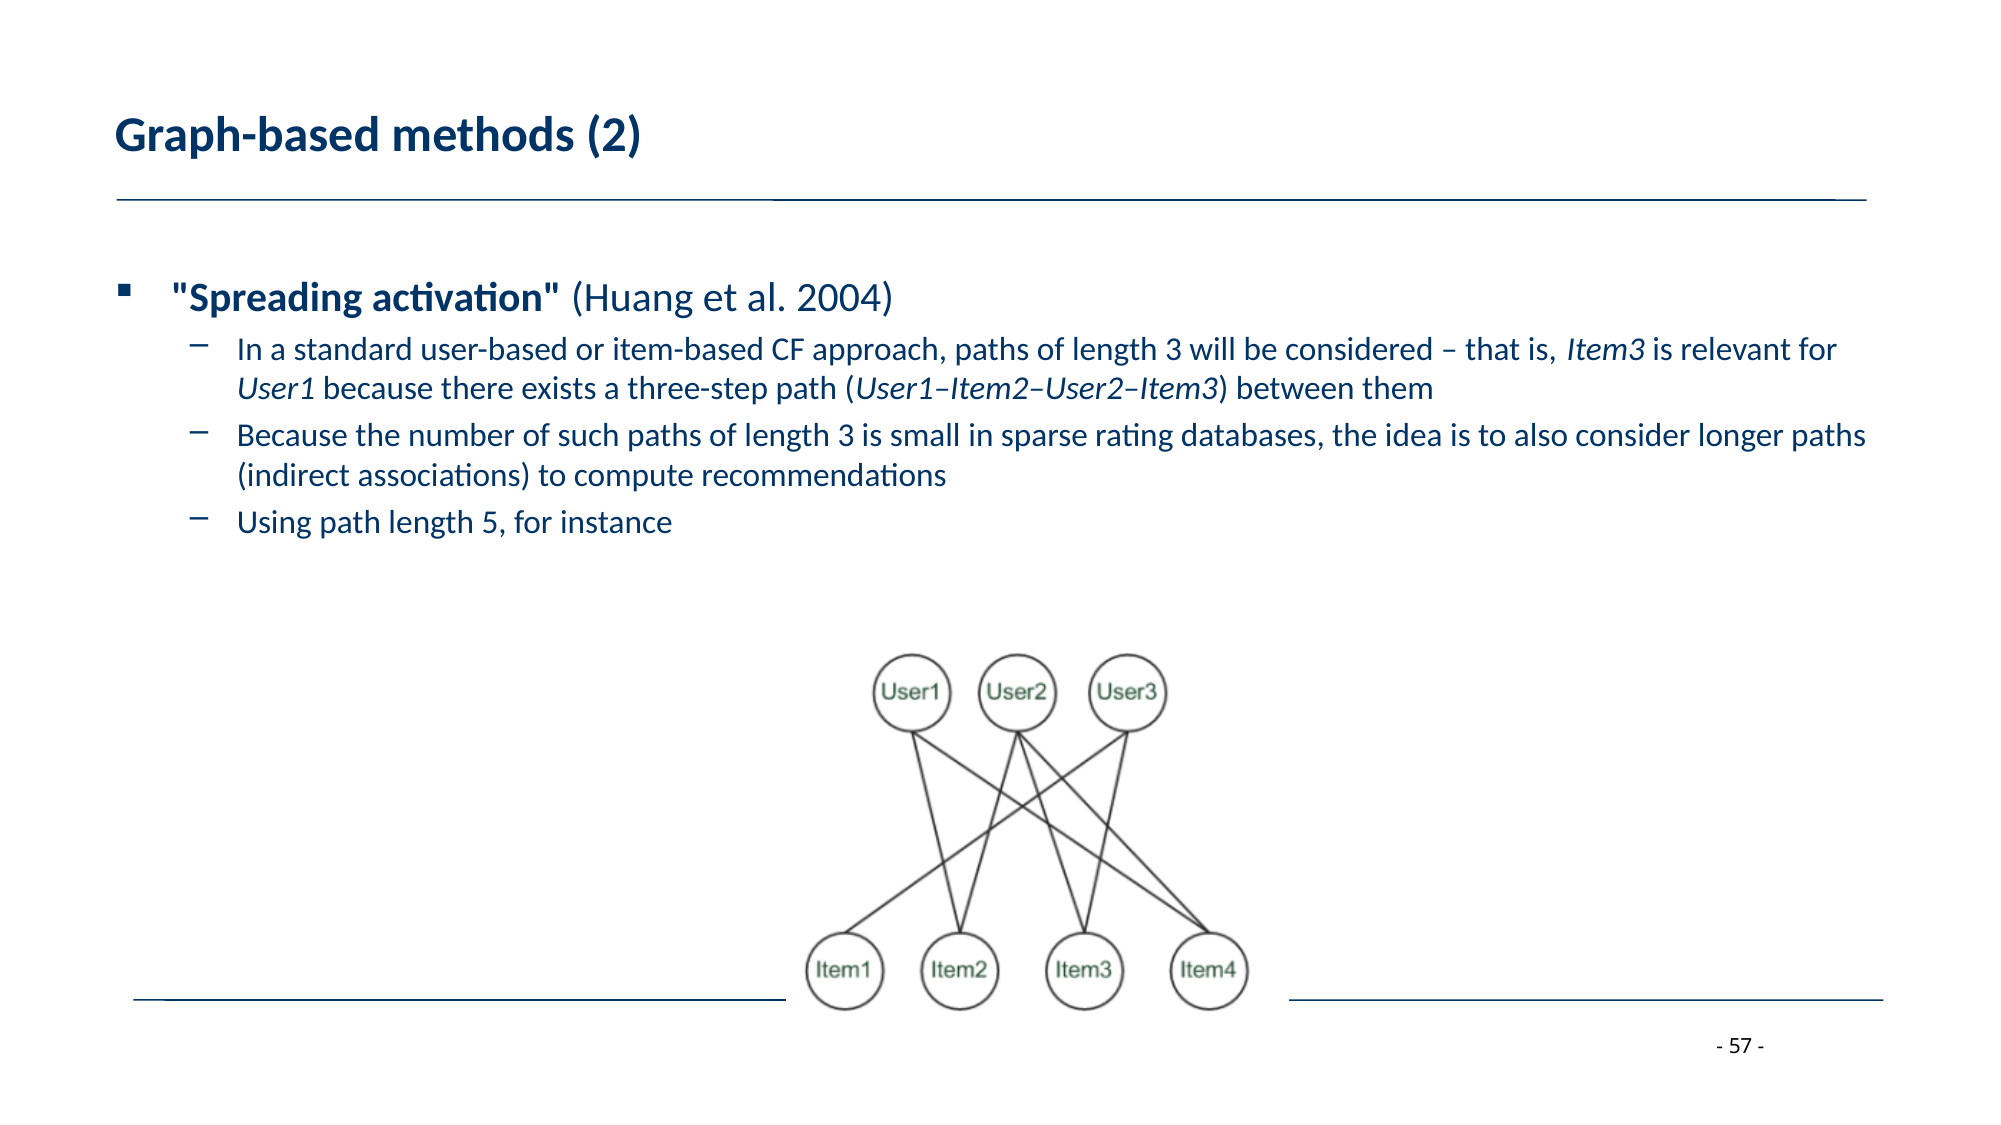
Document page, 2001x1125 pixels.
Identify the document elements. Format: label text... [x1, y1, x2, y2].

picture [786, 618, 1289, 1047]
title Graph-based methods (2) [99, 37, 1901, 226]
list "Spreading activation" (Huang et al. 2004) In a standard user-based or item-based CF approach, paths of length 3 will be considered – that is, Item3 is relevant for User1 because there exists a three-step path (User1–Item2–User2–Item3) between them Because the number of such paths of length 3 is small in sparse rating databases, the idea is to also consider longer paths (indirect associations) to compute recommendations Using path length 5, for instance [99, 262, 1901, 1006]
